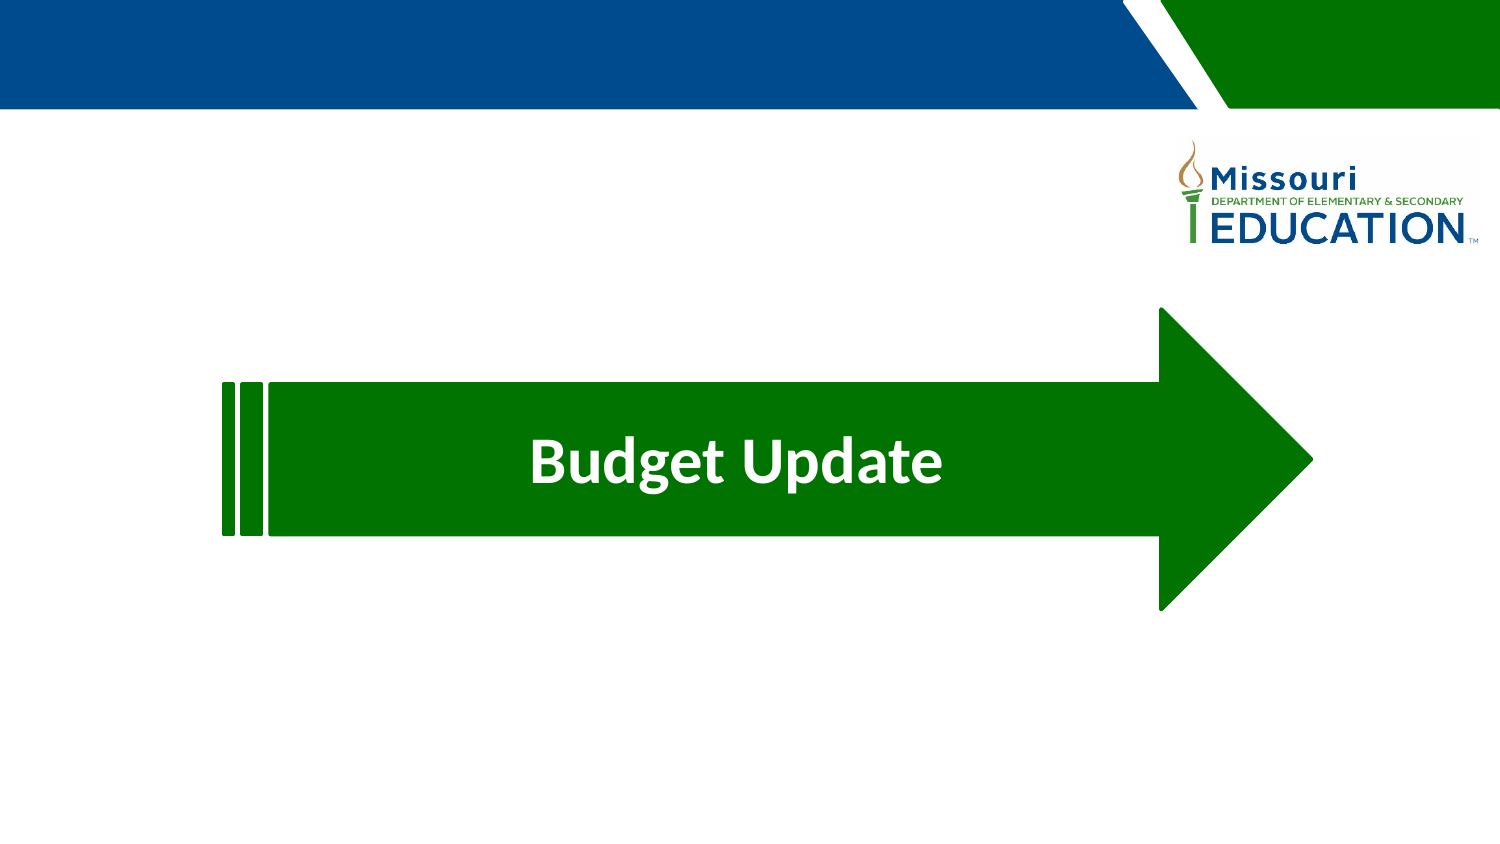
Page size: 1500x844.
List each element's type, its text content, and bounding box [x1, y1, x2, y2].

list Budget Update [327, 409, 1128, 510]
picture [1175, 136, 1481, 247]
